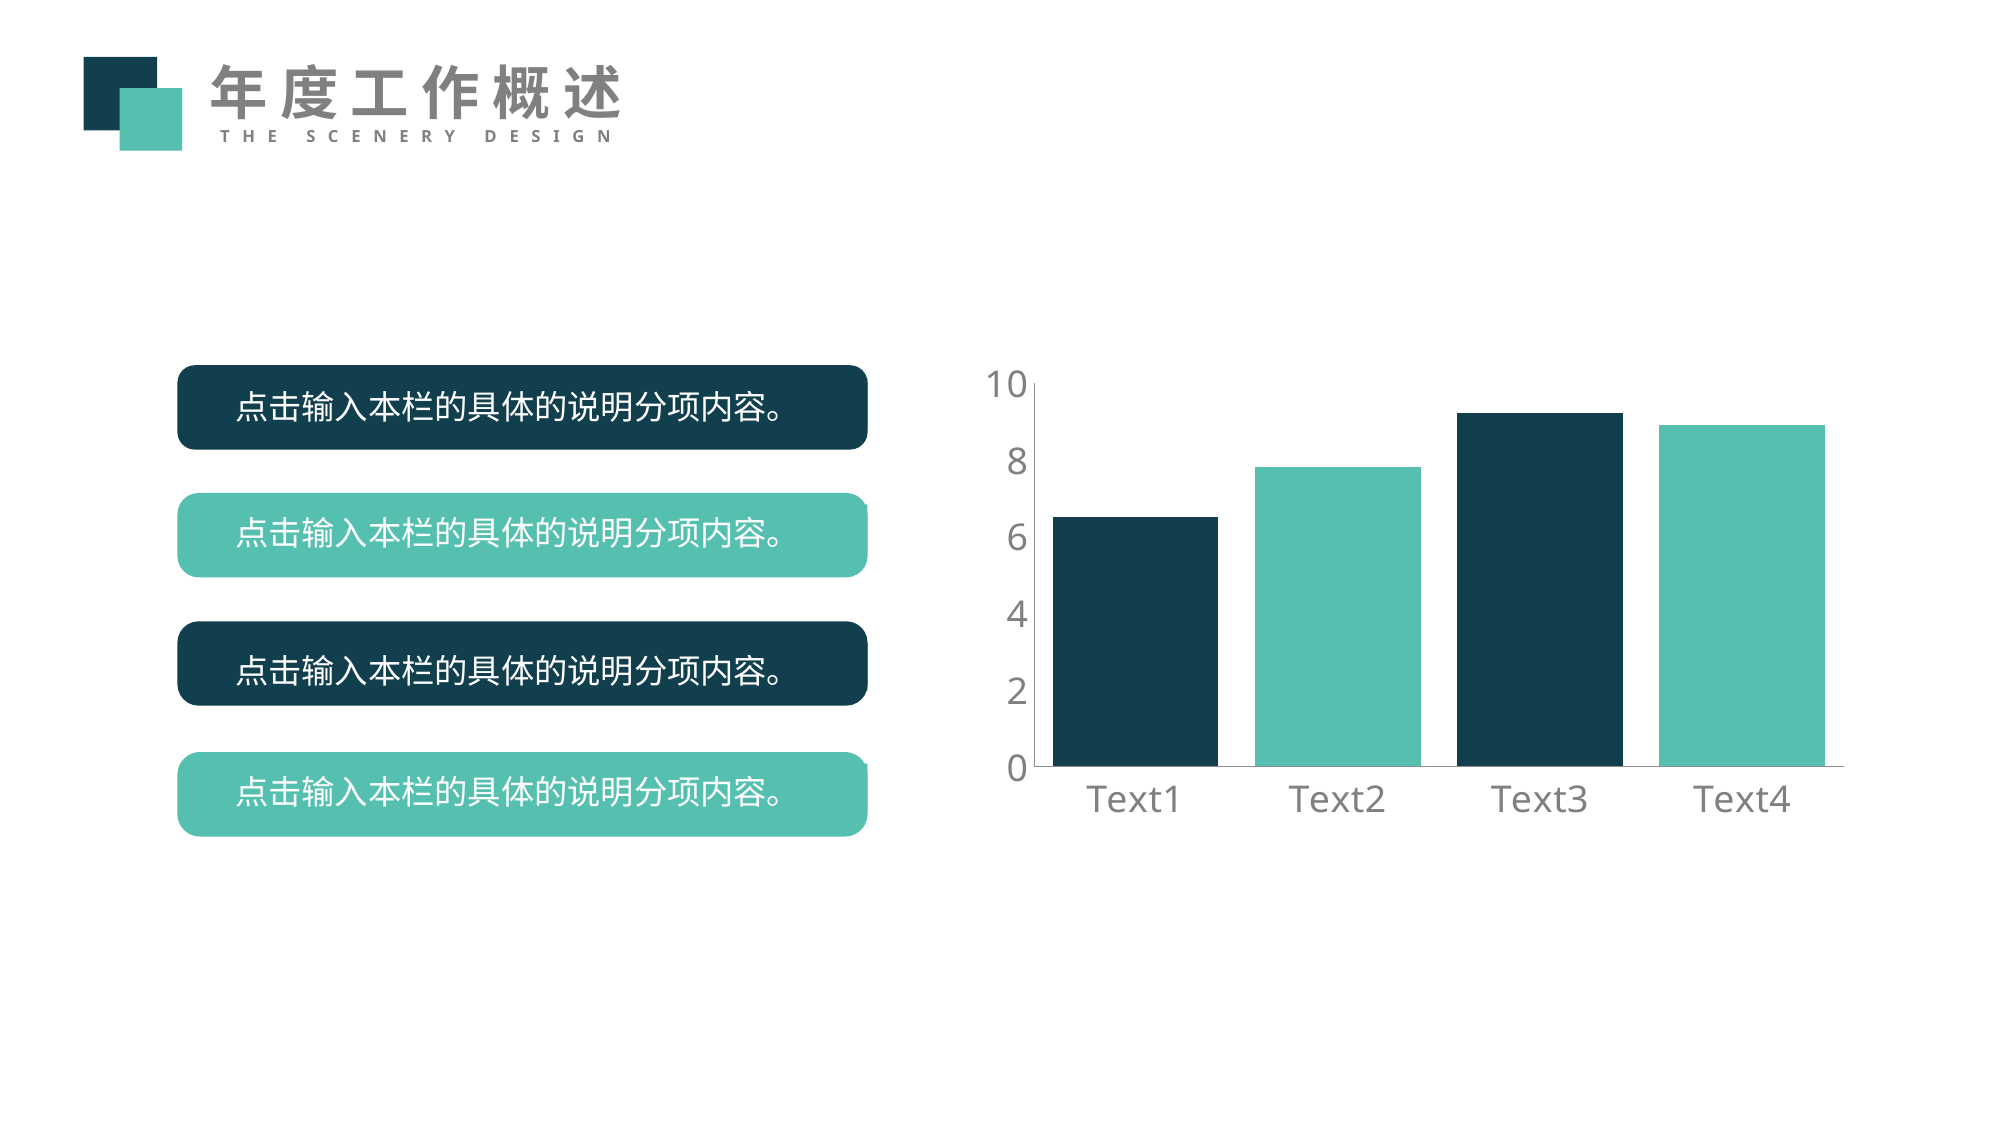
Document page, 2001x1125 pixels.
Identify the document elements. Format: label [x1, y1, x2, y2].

text_box [177, 365, 868, 837]
text_box [83, 48, 646, 155]
chart [975, 357, 1845, 873]
